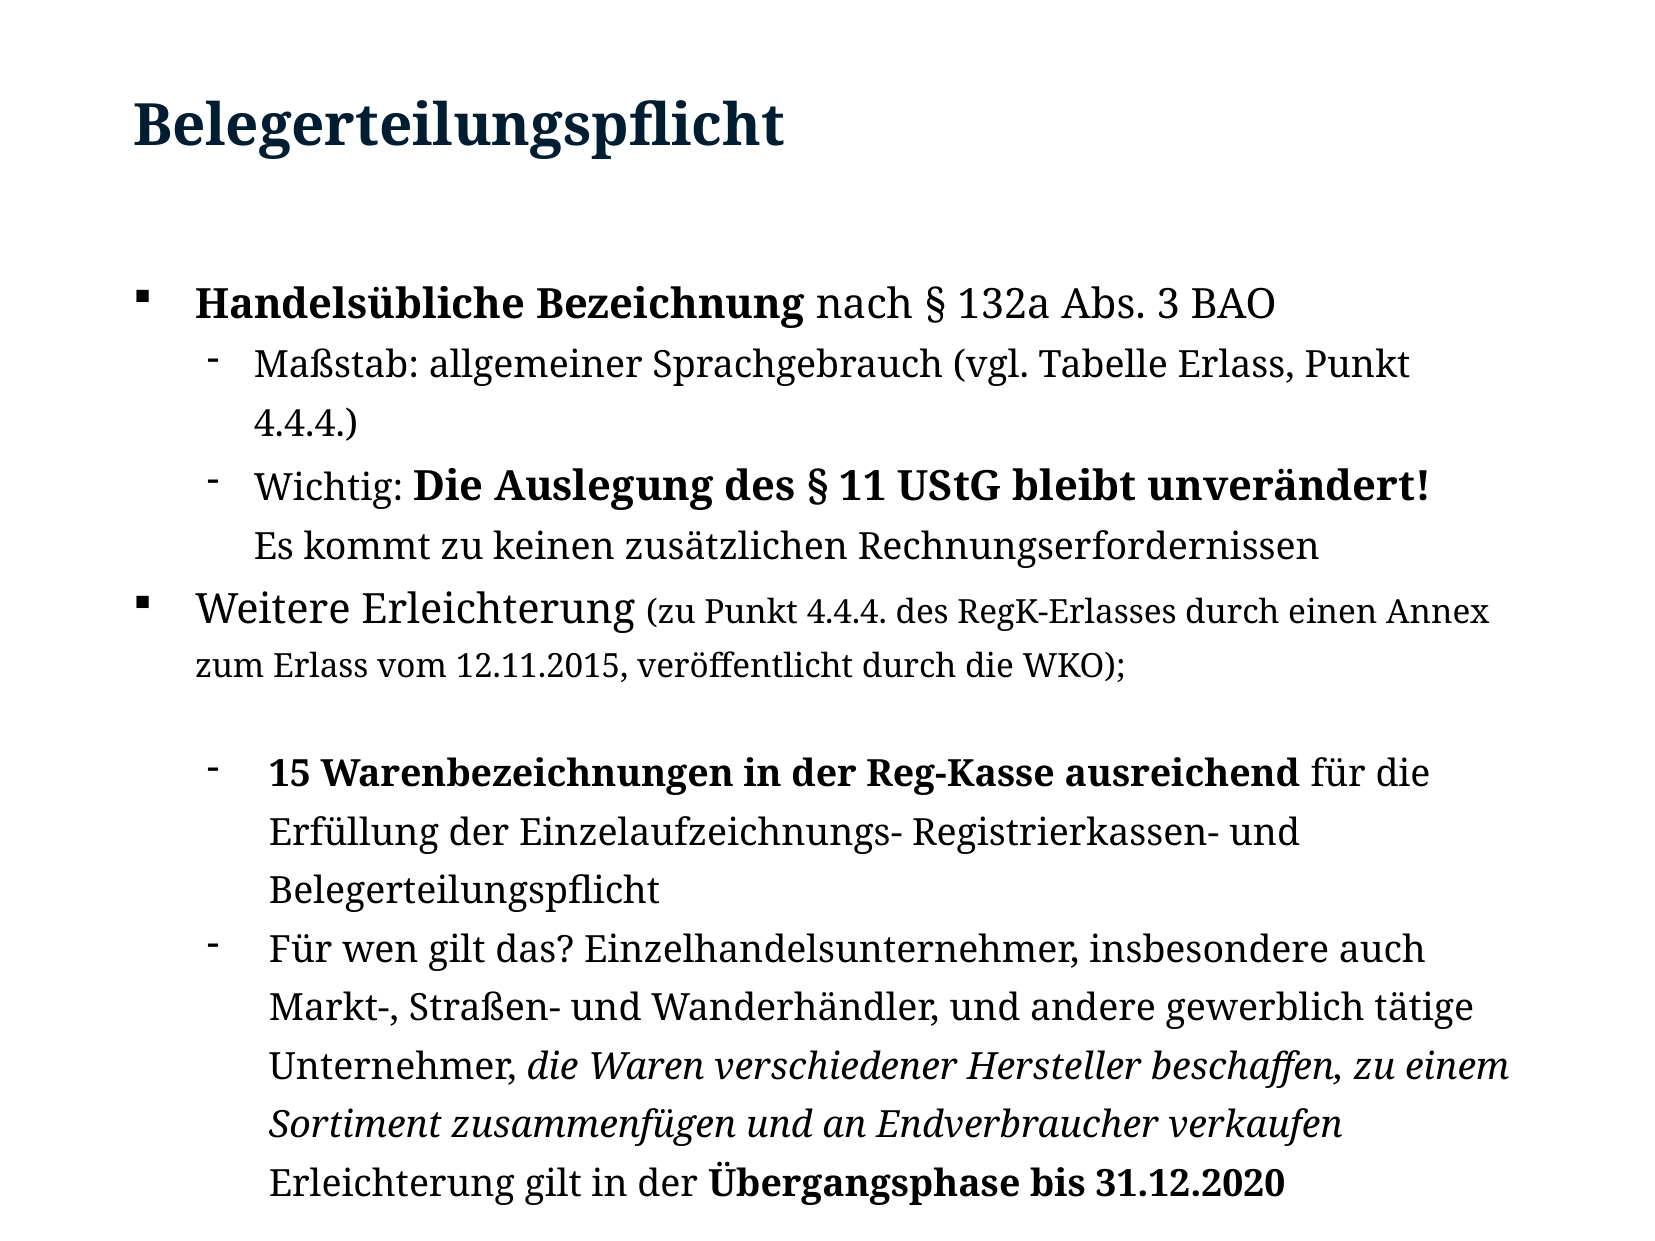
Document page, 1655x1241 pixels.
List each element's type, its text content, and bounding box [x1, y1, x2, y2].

title Belegerteilungspflicht [118, 79, 1076, 178]
list Handelsübliche Bezeichnung nach § 132a Abs. 3 BAO Maßstab: allgemeiner Sprachgebrauch (vgl. Tabelle Erlass, Punkt 4.4.4.) Wichtig: Die Auslegung des § 11 UStG bleibt unverändert! Es kommt zu keinen zusätzlichen Rechnungserfordernissen Weitere Erleichterung (zu Punkt 4.4.4. des RegK-Erlasses durch einen Annex zum Erlass vom 12.11.2015, veröffentlicht durch die WKO); 15 Warenbezeichnungen in der Reg-Kasse ausreichend für die Erfüllung der Einzelaufzeichnungs- Registrierkassen- und Belegerteilungspflicht Für wen gilt das? Einzelhandelsunternehmer, insbesondere auch Markt-, Straßen- und Wanderhändler, und andere gewerblich tätige Unternehmer, die Waren verschiedener Hersteller beschaffen, zu einem Sortiment zusammenfügen und an Endverbraucher verkaufen Erleichterung gilt in der Übergangsphase bis 31.12.2020 [118, 254, 1537, 1141]
